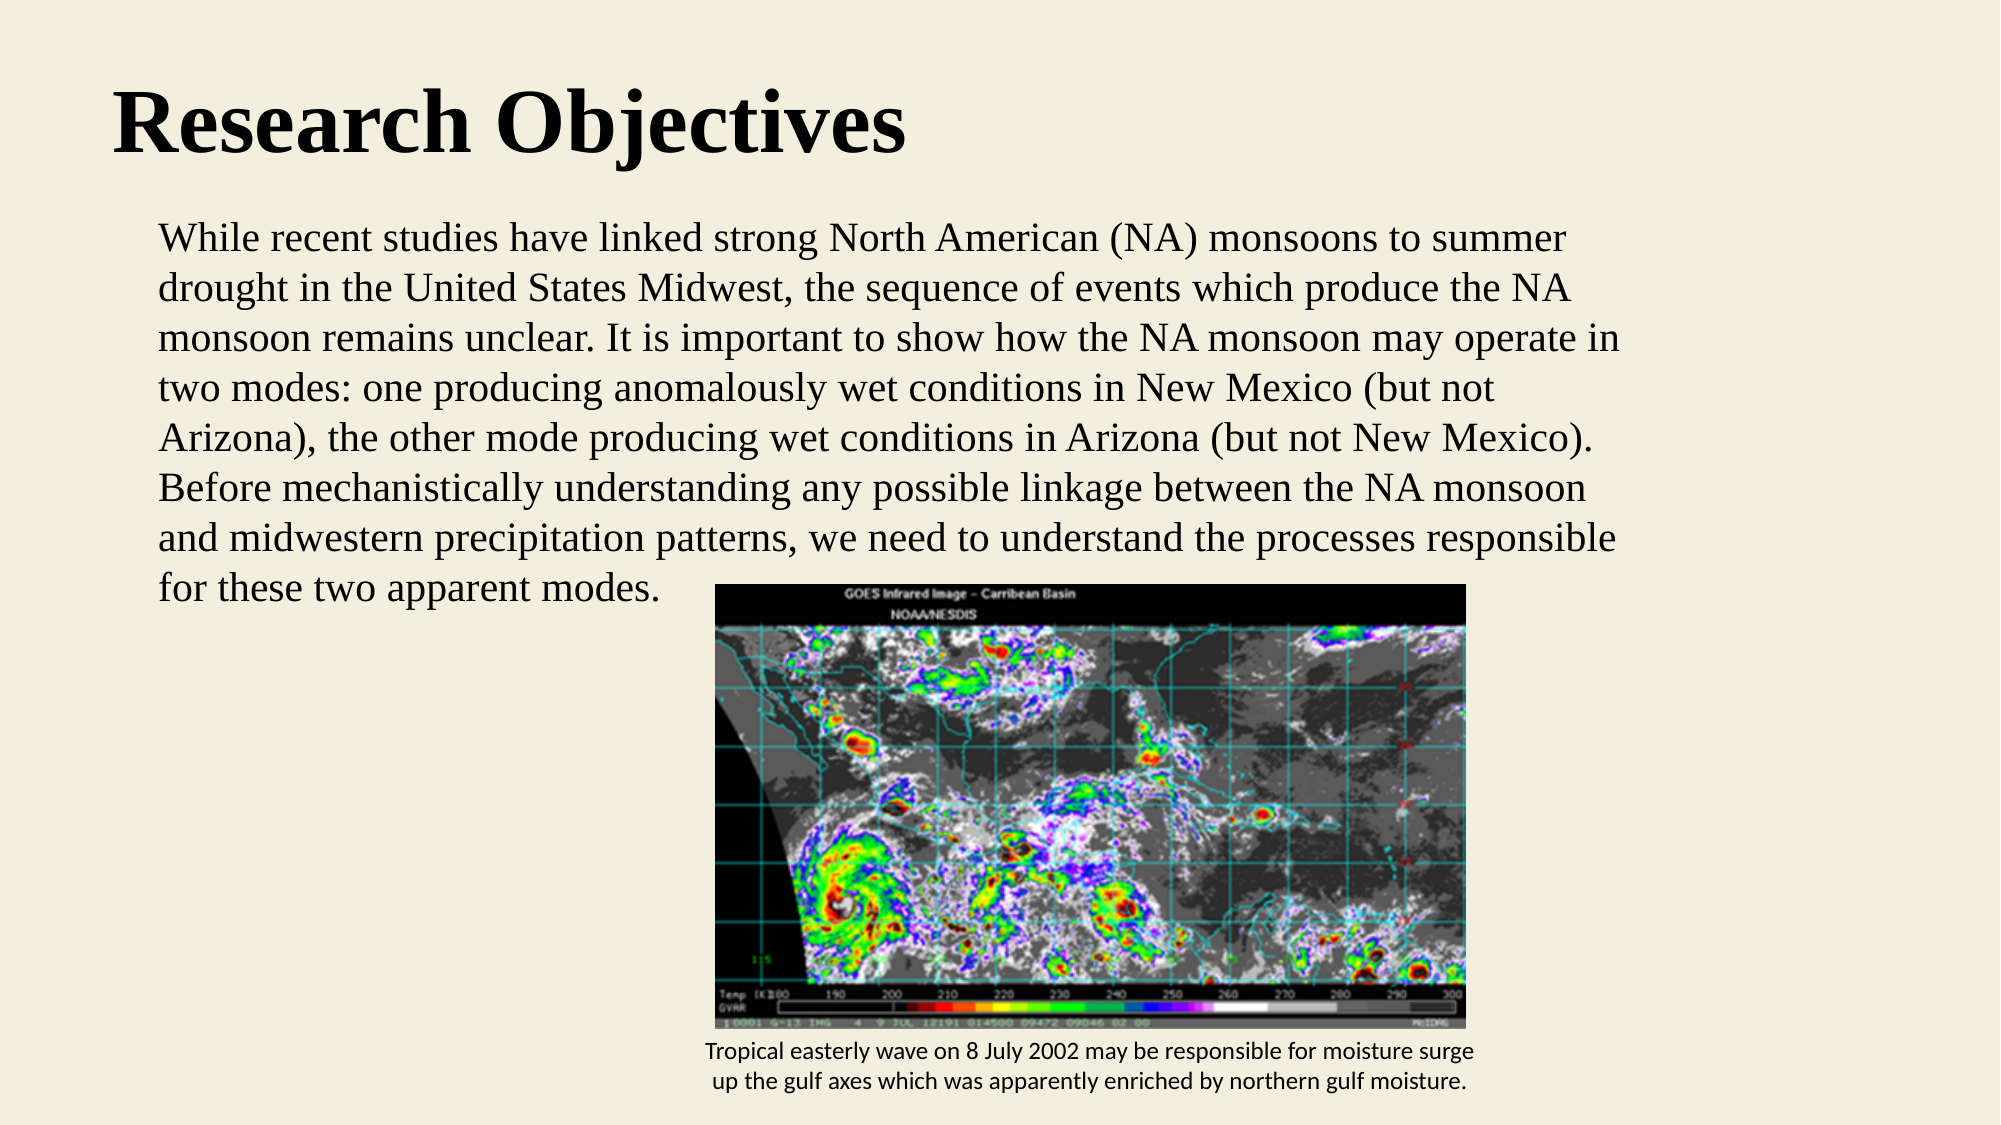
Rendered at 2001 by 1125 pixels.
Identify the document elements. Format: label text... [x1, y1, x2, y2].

text_box While recent studies have linked strong North American (NA) monsoons to summer drought in the United States Midwest, the sequence of events which produce the NA monsoon remains unclear. It is important to show how the NA monsoon may operate in two modes: one producing anomalously wet conditions in New Mexico (but not Arizona), the other mode producing wet conditions in Arizona (but not New Mexico). Before mechanistically understanding any possible linkage between the NA monsoon and midwestern precipitation patterns, we need to understand the processes responsible for these two apparent modes. [143, 202, 1644, 708]
picture [715, 584, 1466, 1029]
title Research Objectives [97, 14, 1823, 232]
text_box Tropical easterly wave on 8 July 2002 may be responsible for moisture surge up the gulf axes which was apparently enriched by northern gulf moisture. [678, 1027, 1503, 1103]
